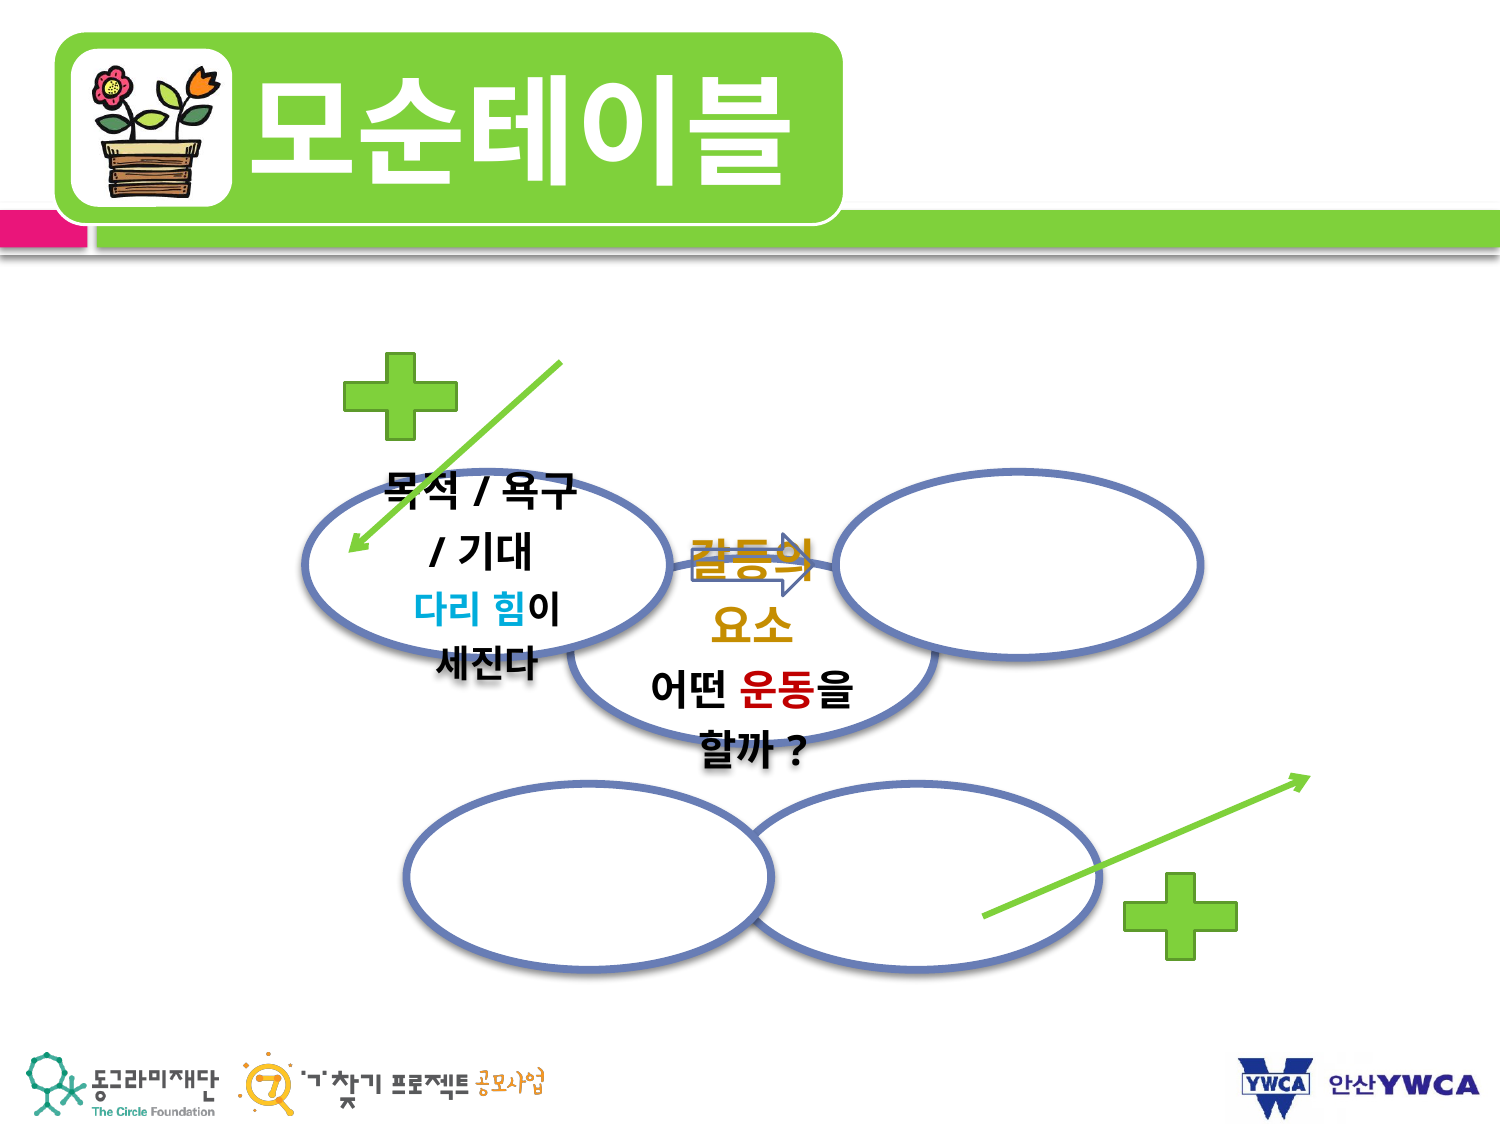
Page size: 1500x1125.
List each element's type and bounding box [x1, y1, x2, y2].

text_box [982, 775, 1312, 917]
text_box [347, 361, 562, 554]
list [52, 30, 845, 225]
picture [238, 1052, 544, 1116]
picture [1225, 1052, 1490, 1124]
text_box [23, 278, 1483, 1024]
picture [26, 1052, 219, 1116]
